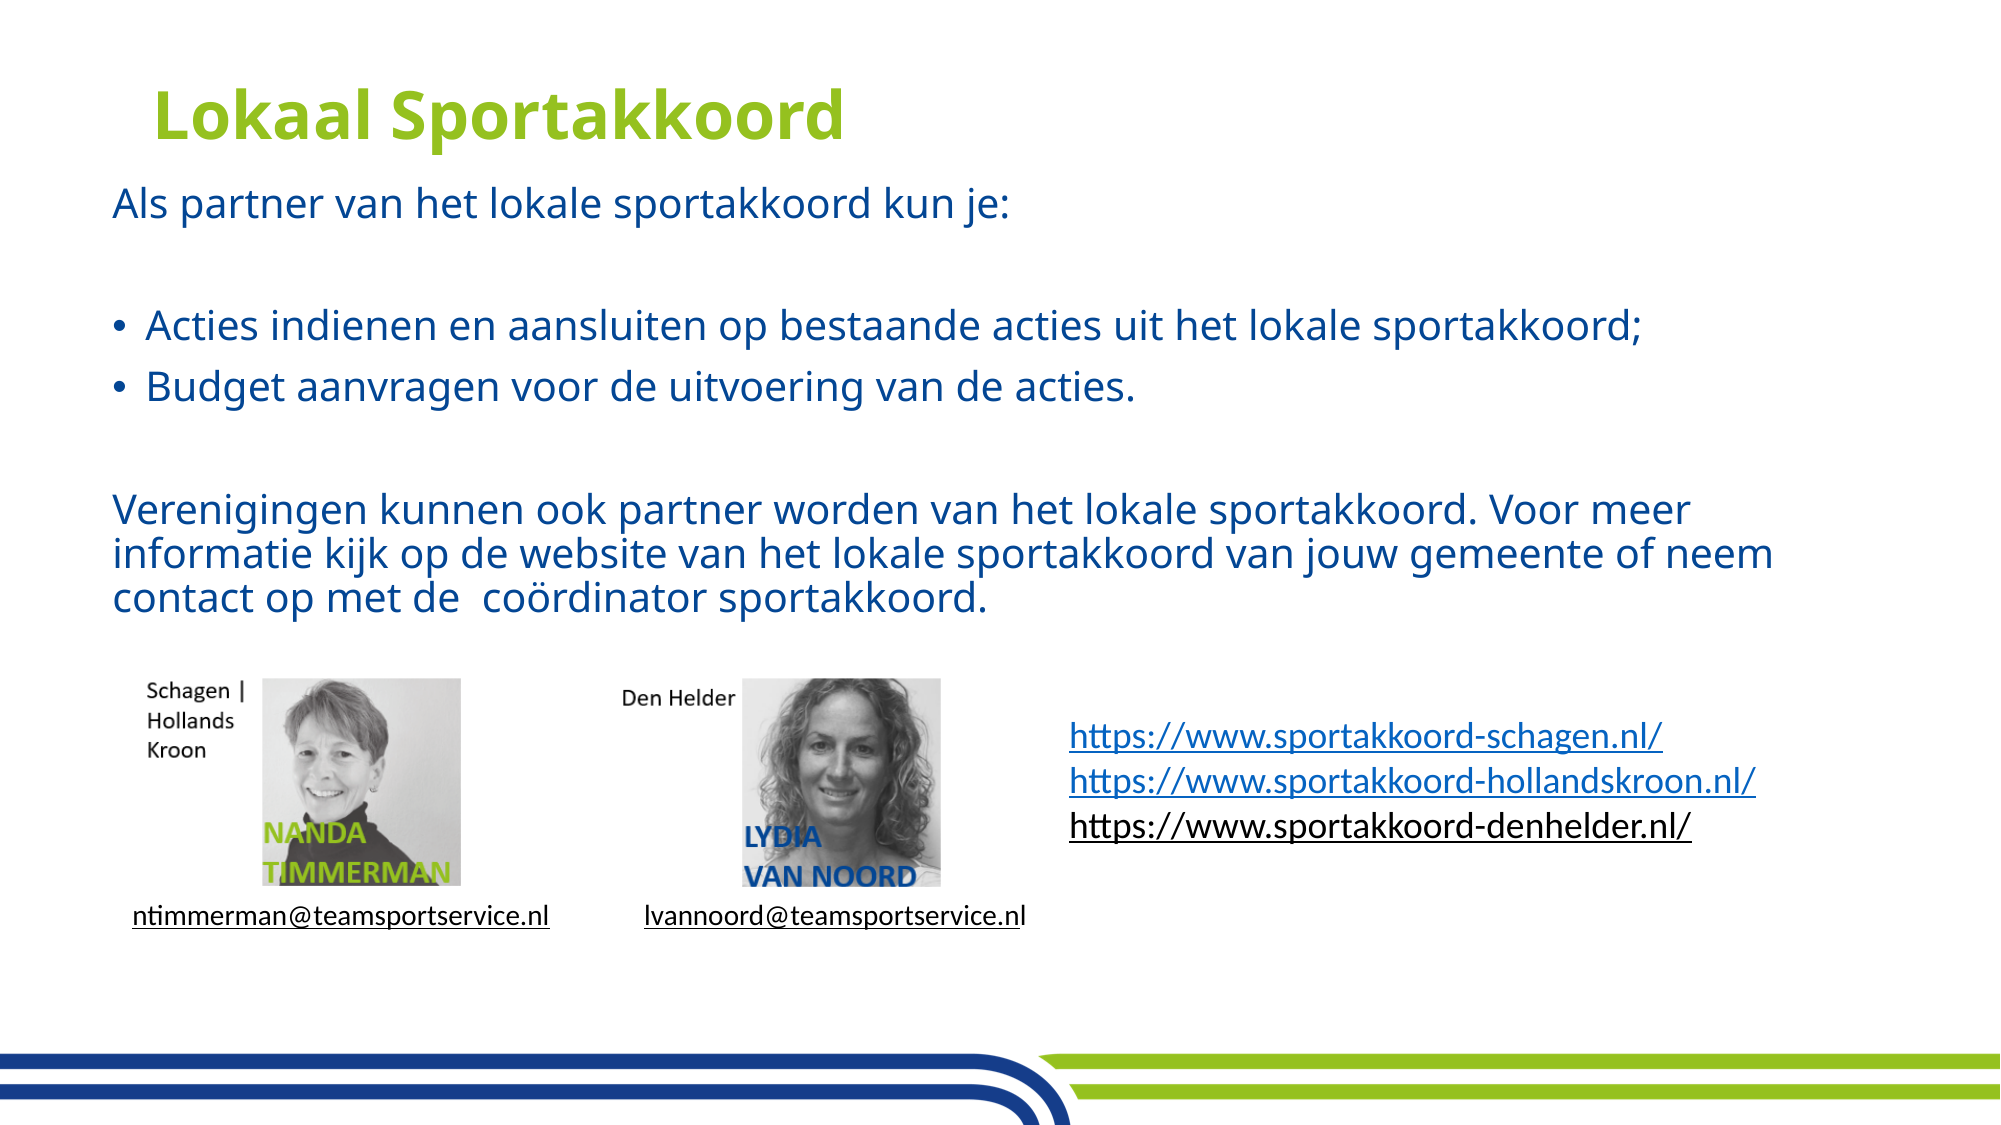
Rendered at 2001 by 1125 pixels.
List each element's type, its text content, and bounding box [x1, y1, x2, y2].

text_box https://www.sportakkoord-schagen.nl/ https://www.sportakkoord-hollandskroon.nl/ https://www.sportakkoord-denhelder.nl/ [1054, 703, 1886, 854]
picture [620, 669, 946, 890]
list Als partner van het lokale sportakkoord kun je: Acties indienen en aansluiten op bestaande acties uit het lokale sportakkoord; Budget aanvragen voor de uitvoering van de acties. Verenigingen kunnen ook partner worden van het lokale sportakkoord. Voor meer informatie kijk op de website van het lokale sportakkoord van jouw gemeente of neem contact op met de coördinator sportakkoord. [97, 175, 1903, 634]
title Lokaal Sportakkoord [137, 59, 1707, 175]
text_box ntimmerman@teamsportservice.nl [117, 889, 570, 939]
text_box lvannoord@teamsportservice.nl [629, 889, 1166, 939]
picture [137, 669, 463, 888]
picture [0, 1037, 2000, 1125]
